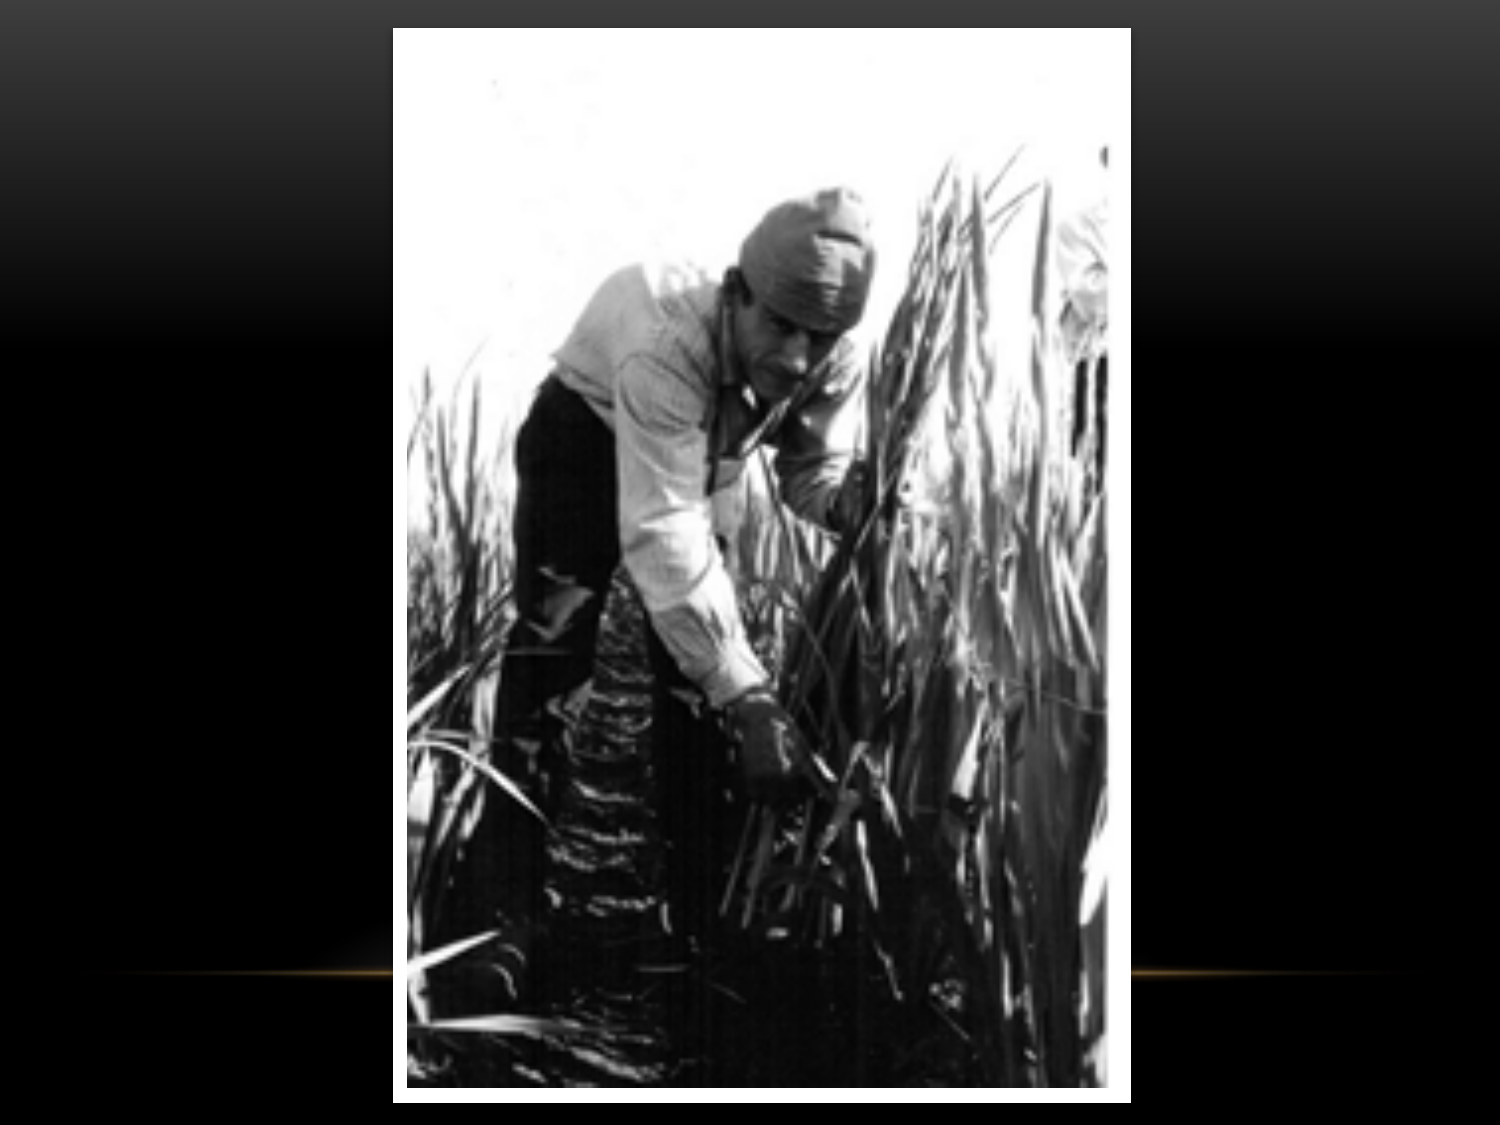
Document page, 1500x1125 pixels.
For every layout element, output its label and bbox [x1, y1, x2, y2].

picture [0, 0, 1500, 1125]
list [407, 42, 1117, 1089]
